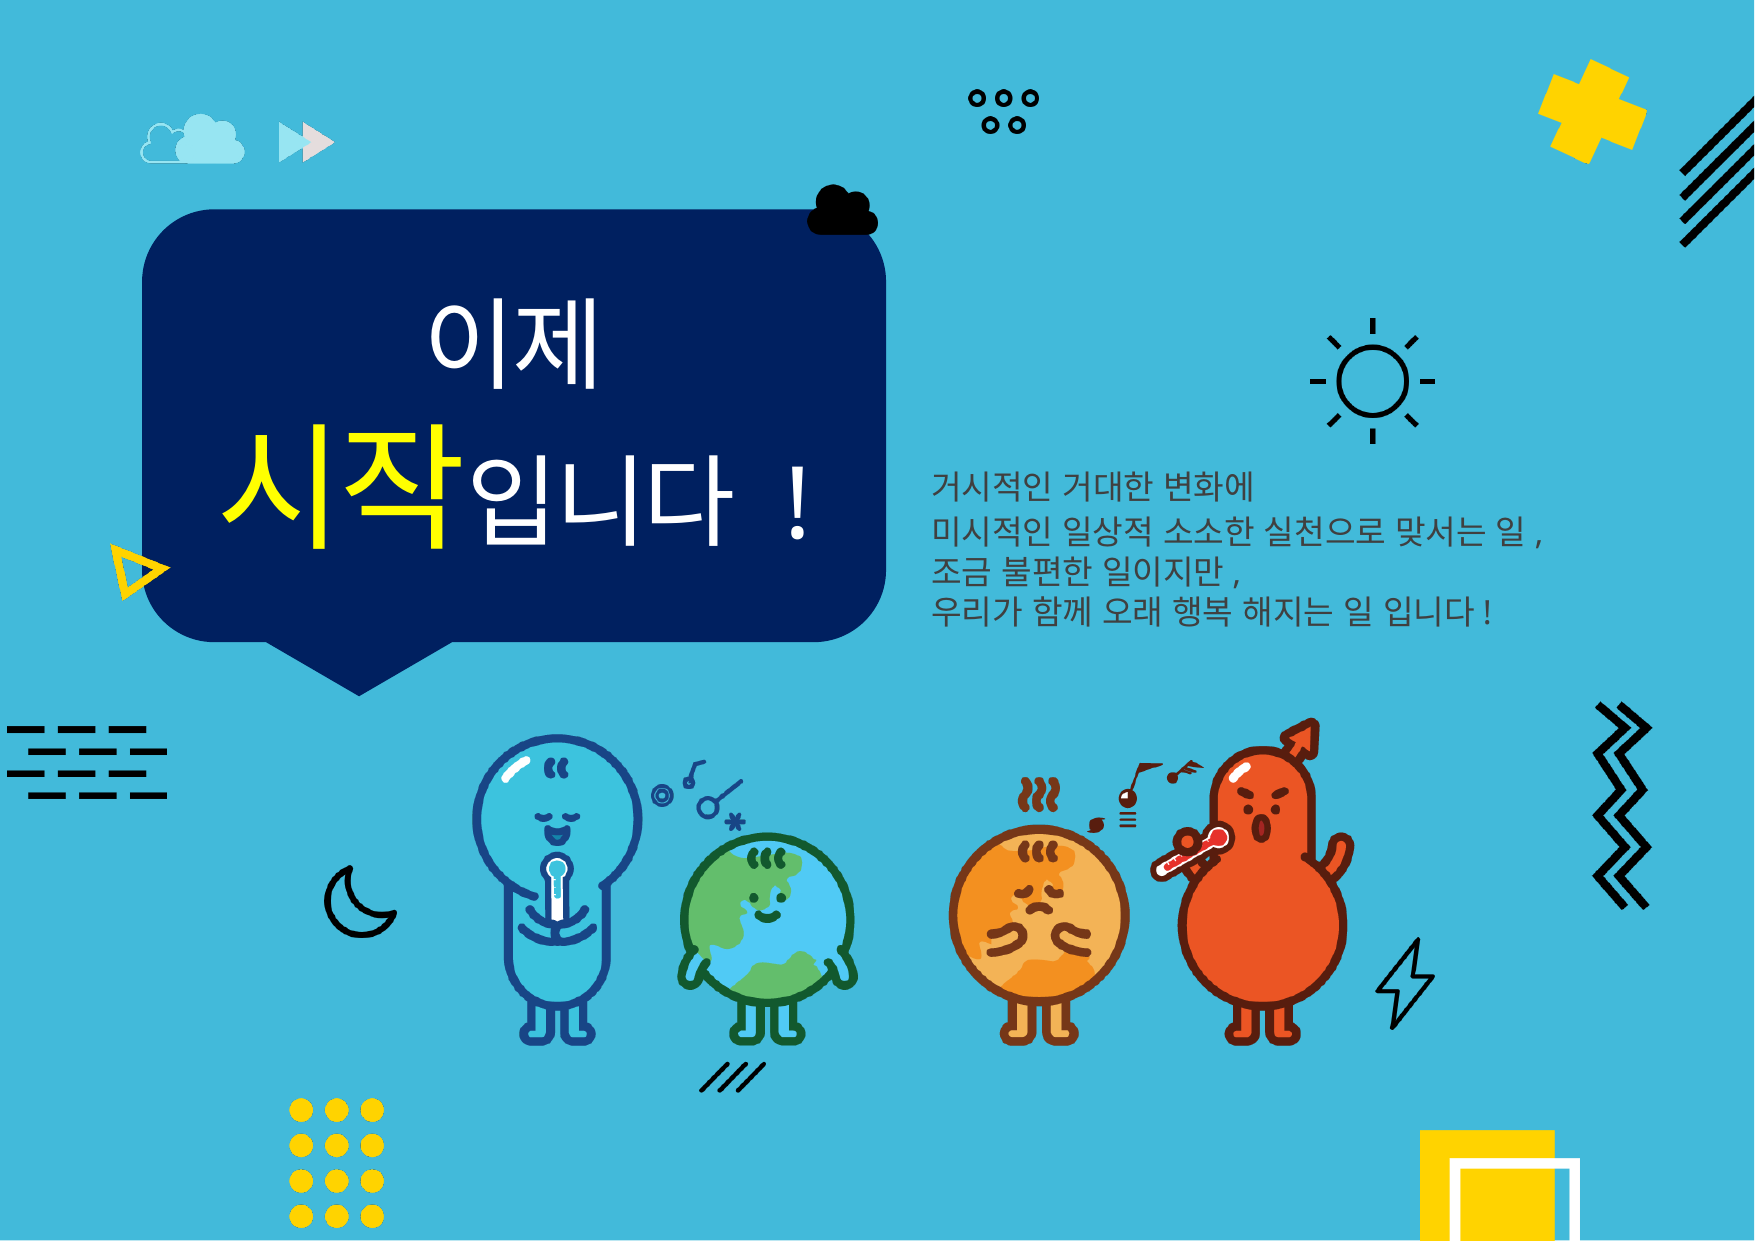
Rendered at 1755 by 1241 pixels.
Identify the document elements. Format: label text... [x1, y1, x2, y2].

picture [1679, 59, 1755, 248]
picture [451, 596, 1368, 1095]
picture [1591, 701, 1653, 910]
picture [139, 112, 335, 164]
text_box [0, 0, 1755, 1241]
picture [324, 865, 397, 938]
picture [109, 543, 171, 601]
picture [1538, 59, 1647, 164]
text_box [141, 209, 887, 643]
picture [289, 1098, 384, 1228]
picture [1309, 318, 1436, 444]
picture [968, 89, 1039, 134]
picture [6, 726, 167, 799]
picture [806, 183, 878, 235]
picture [1375, 937, 1436, 1030]
text_box 거시적인 거대한 변화에 미시적인 일상적 소소한 실천으로 맞서는 일, 조금 불편한 일이지만, 우리가 함께 오래 행복 해지는 일 입니다! [925, 459, 1653, 639]
picture [1420, 1129, 1580, 1241]
